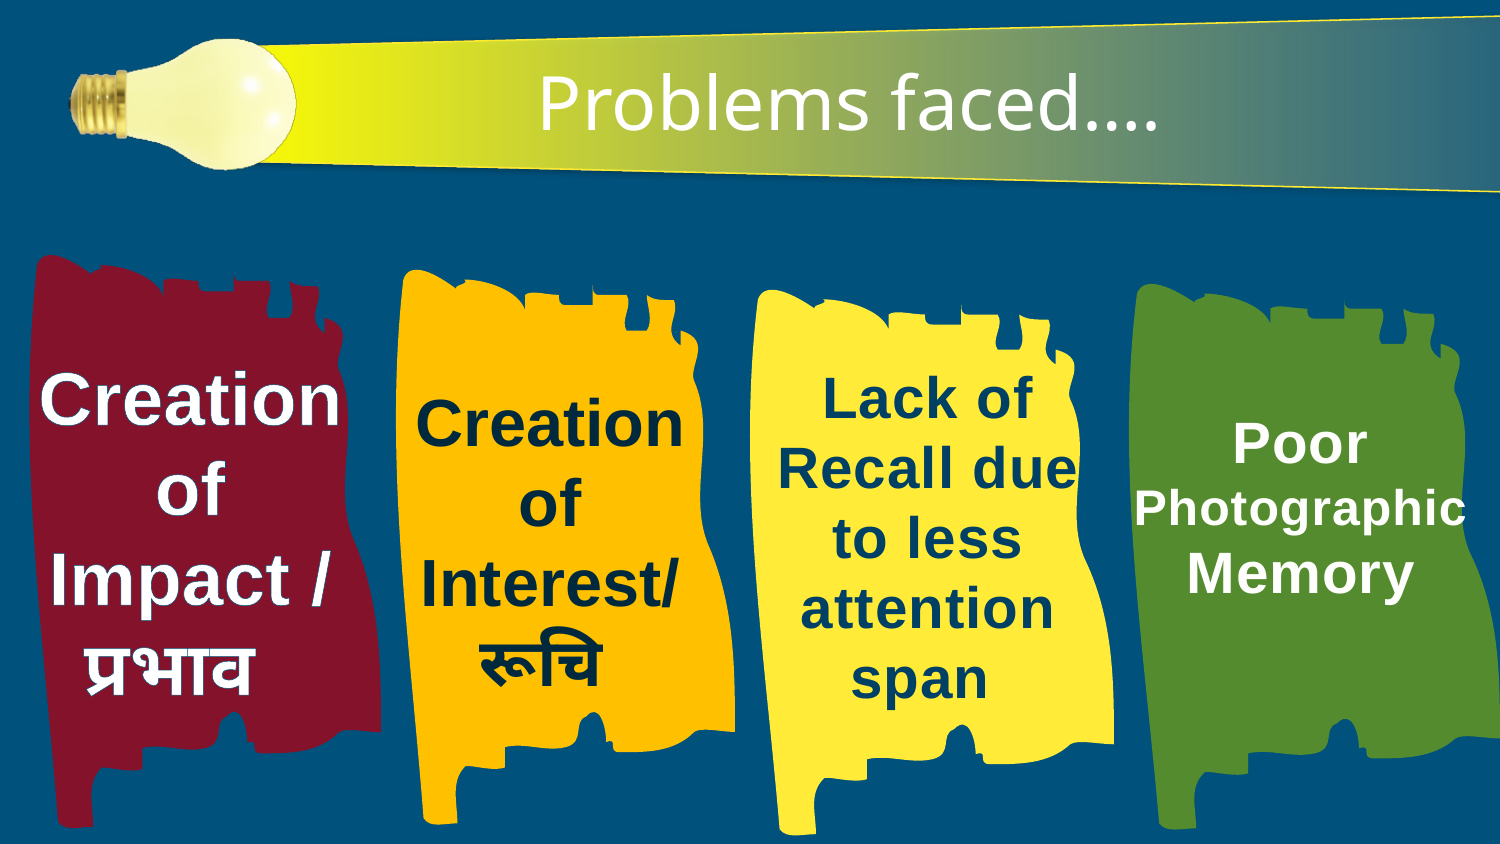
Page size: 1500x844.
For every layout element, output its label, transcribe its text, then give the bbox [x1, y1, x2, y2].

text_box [14, 254, 382, 829]
title Problems faced…. [421, 47, 1278, 161]
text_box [1101, 283, 1500, 830]
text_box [395, 269, 736, 825]
text_box [308, 15, 1500, 193]
picture [70, 39, 307, 170]
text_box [749, 289, 1100, 836]
